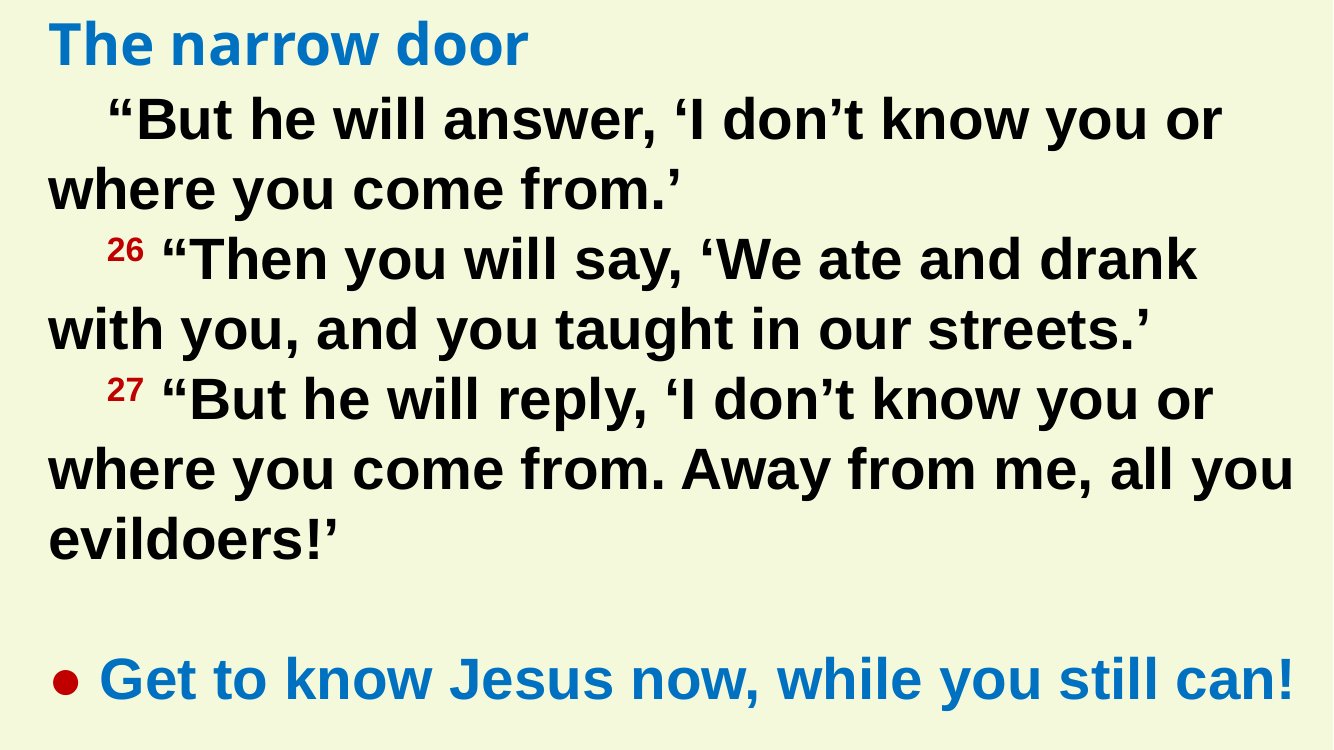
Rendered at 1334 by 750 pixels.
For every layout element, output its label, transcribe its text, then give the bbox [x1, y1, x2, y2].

text_box “But he will answer, ‘I don’t know you or where you come from.’ 26 “Then you will say, ‘We ate and drank with you, and you taught in our streets.’ 27 “But he will reply, ‘I don’t know you or where you come from. Away from me, all you evildoers!’ ● Get to know Jesus now, while you still can! [33, 73, 1334, 719]
text_box The narrow door [33, 0, 1318, 73]
